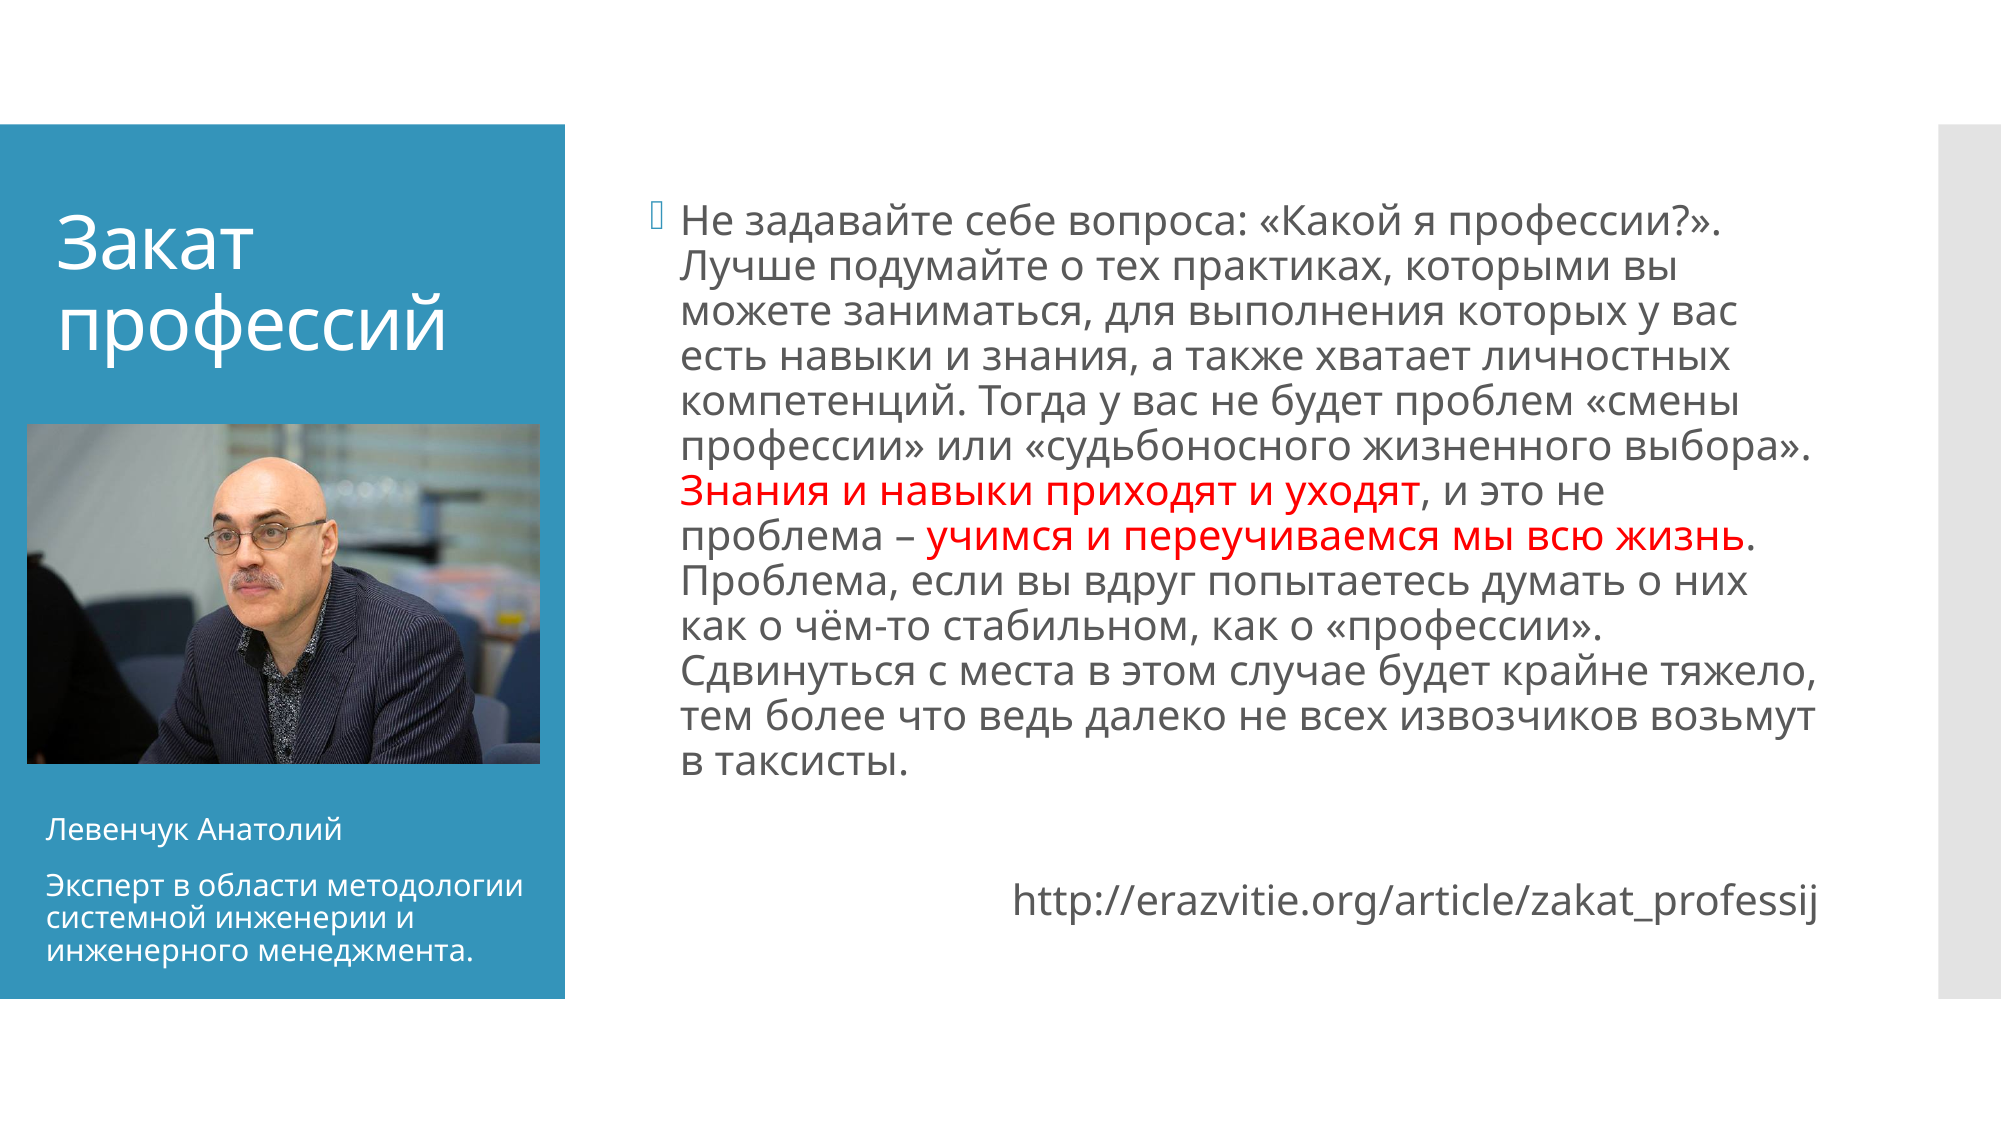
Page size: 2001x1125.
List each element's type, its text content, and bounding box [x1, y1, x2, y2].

picture [27, 424, 540, 764]
title Закат профессий [41, 184, 525, 388]
list Не задавайте себе вопроса: «Какой я профессии?». Лучше подумайте о тех практиках, которыми вы можете заниматься, для выполнения которых у вас есть навыки и знания, а также хватает личностных компетенций. Тогда у вас не будет проблем «смены профессии» или «судьбоносного жизненного выбора». Знания и навыки приходят и уходят, и это не проблема – учимся и переучиваемся мы всю жизнь. Проблема, если вы вдруг попытаетесь думать о них как о чём-то стабильном, как о «профессии». Сдвинуться с места в этом случае будет крайне тяжело, тем более что ведь далеко не всех извозчиков возьмут в таксисты. http://erazvitie.org/article/zakat_professij [634, 141, 1835, 982]
text_box Левенчук Анатолий Эксперт в области методологии системной инженерии и инженерного менеджмента. [30, 800, 540, 982]
